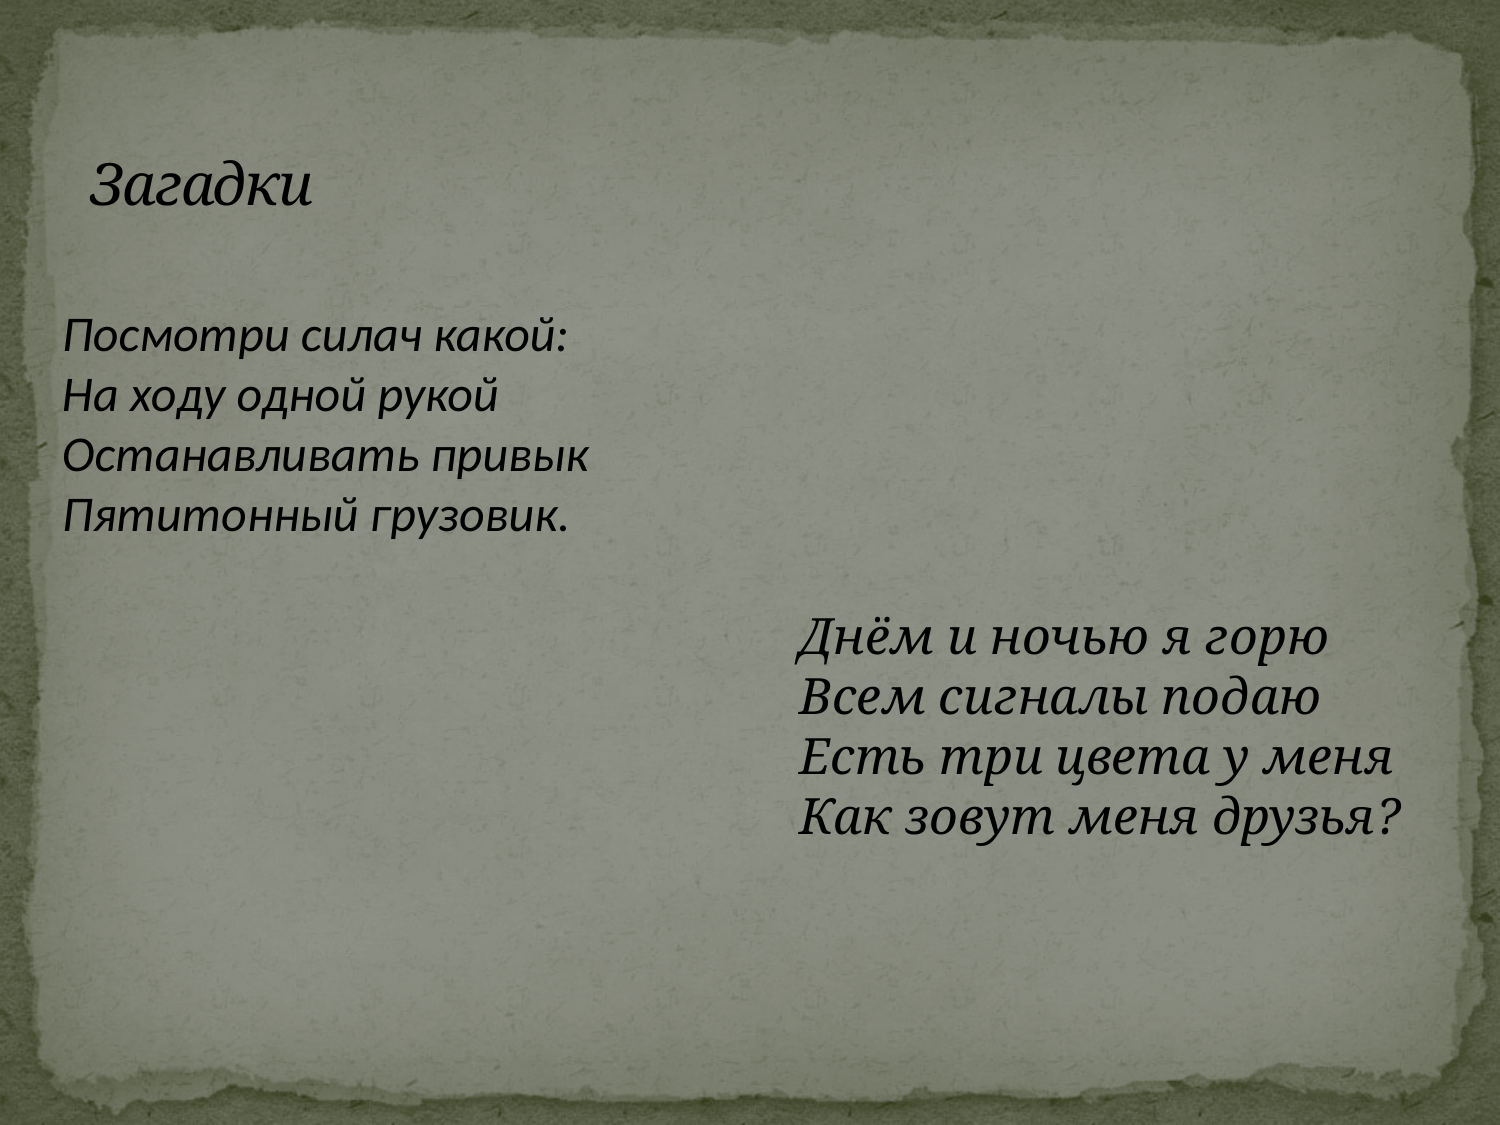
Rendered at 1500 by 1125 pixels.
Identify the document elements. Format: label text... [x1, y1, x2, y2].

text_box Днём и ночью я горю Всем сигналы подаю Есть три цвета у меня Как зовут меня друзья? [785, 597, 1418, 1125]
title Загадки [74, 24, 1425, 225]
text_box Посмотри силач какой: На ходу одной рукой Останавливать привык Пятитонный грузовик. [46, 294, 610, 550]
